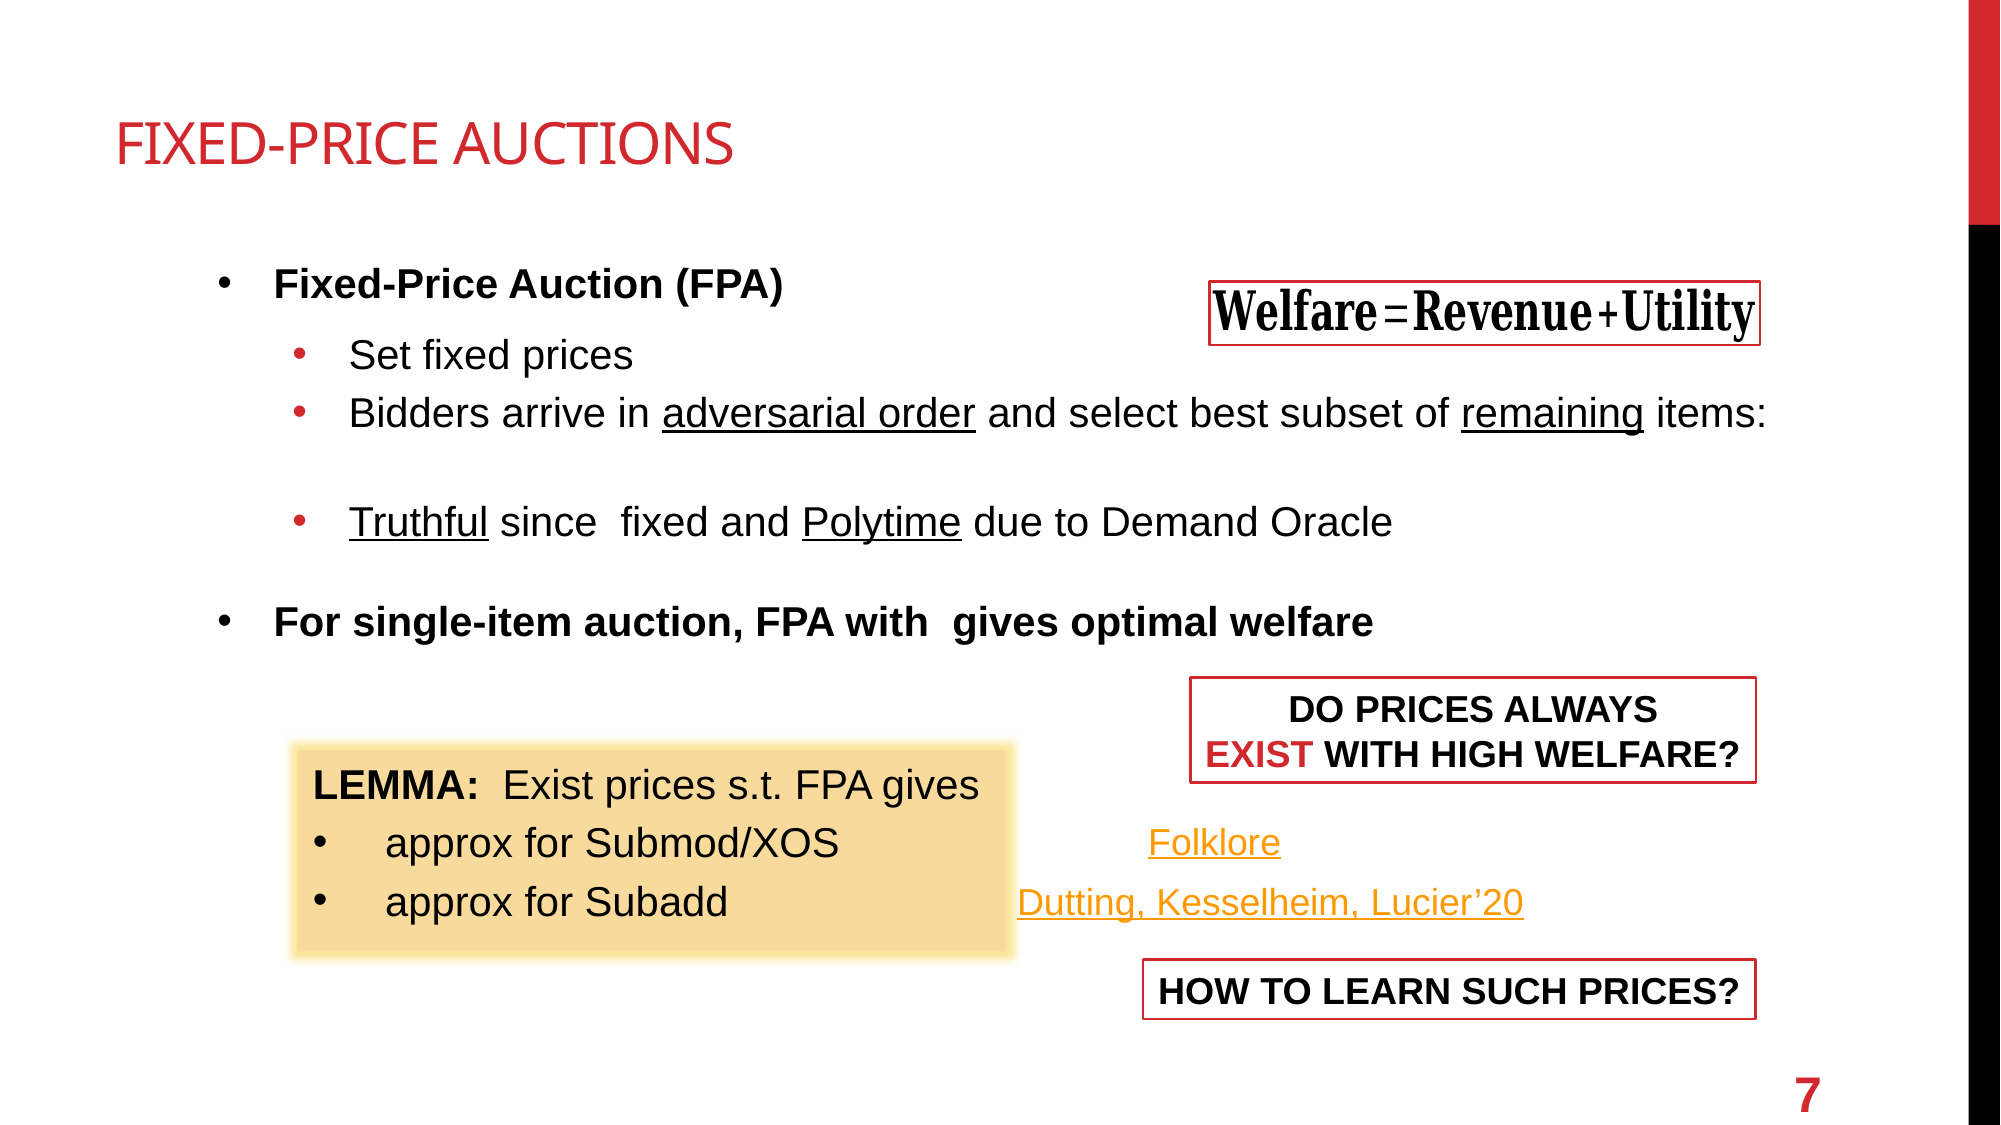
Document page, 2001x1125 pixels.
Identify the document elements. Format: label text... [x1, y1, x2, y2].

text_box Folklore [1133, 810, 1297, 871]
text_box Dutting, Kesselheim, Lucier’20 [1002, 870, 1539, 931]
slide_number 7 [1779, 1062, 1948, 1123]
text_box How to Learn Such Prices? [1143, 959, 1756, 1020]
title Fixed-Price Auctions [99, 11, 1812, 184]
text_box Do Prices Always Exist with High Welfare? [1190, 677, 1757, 783]
